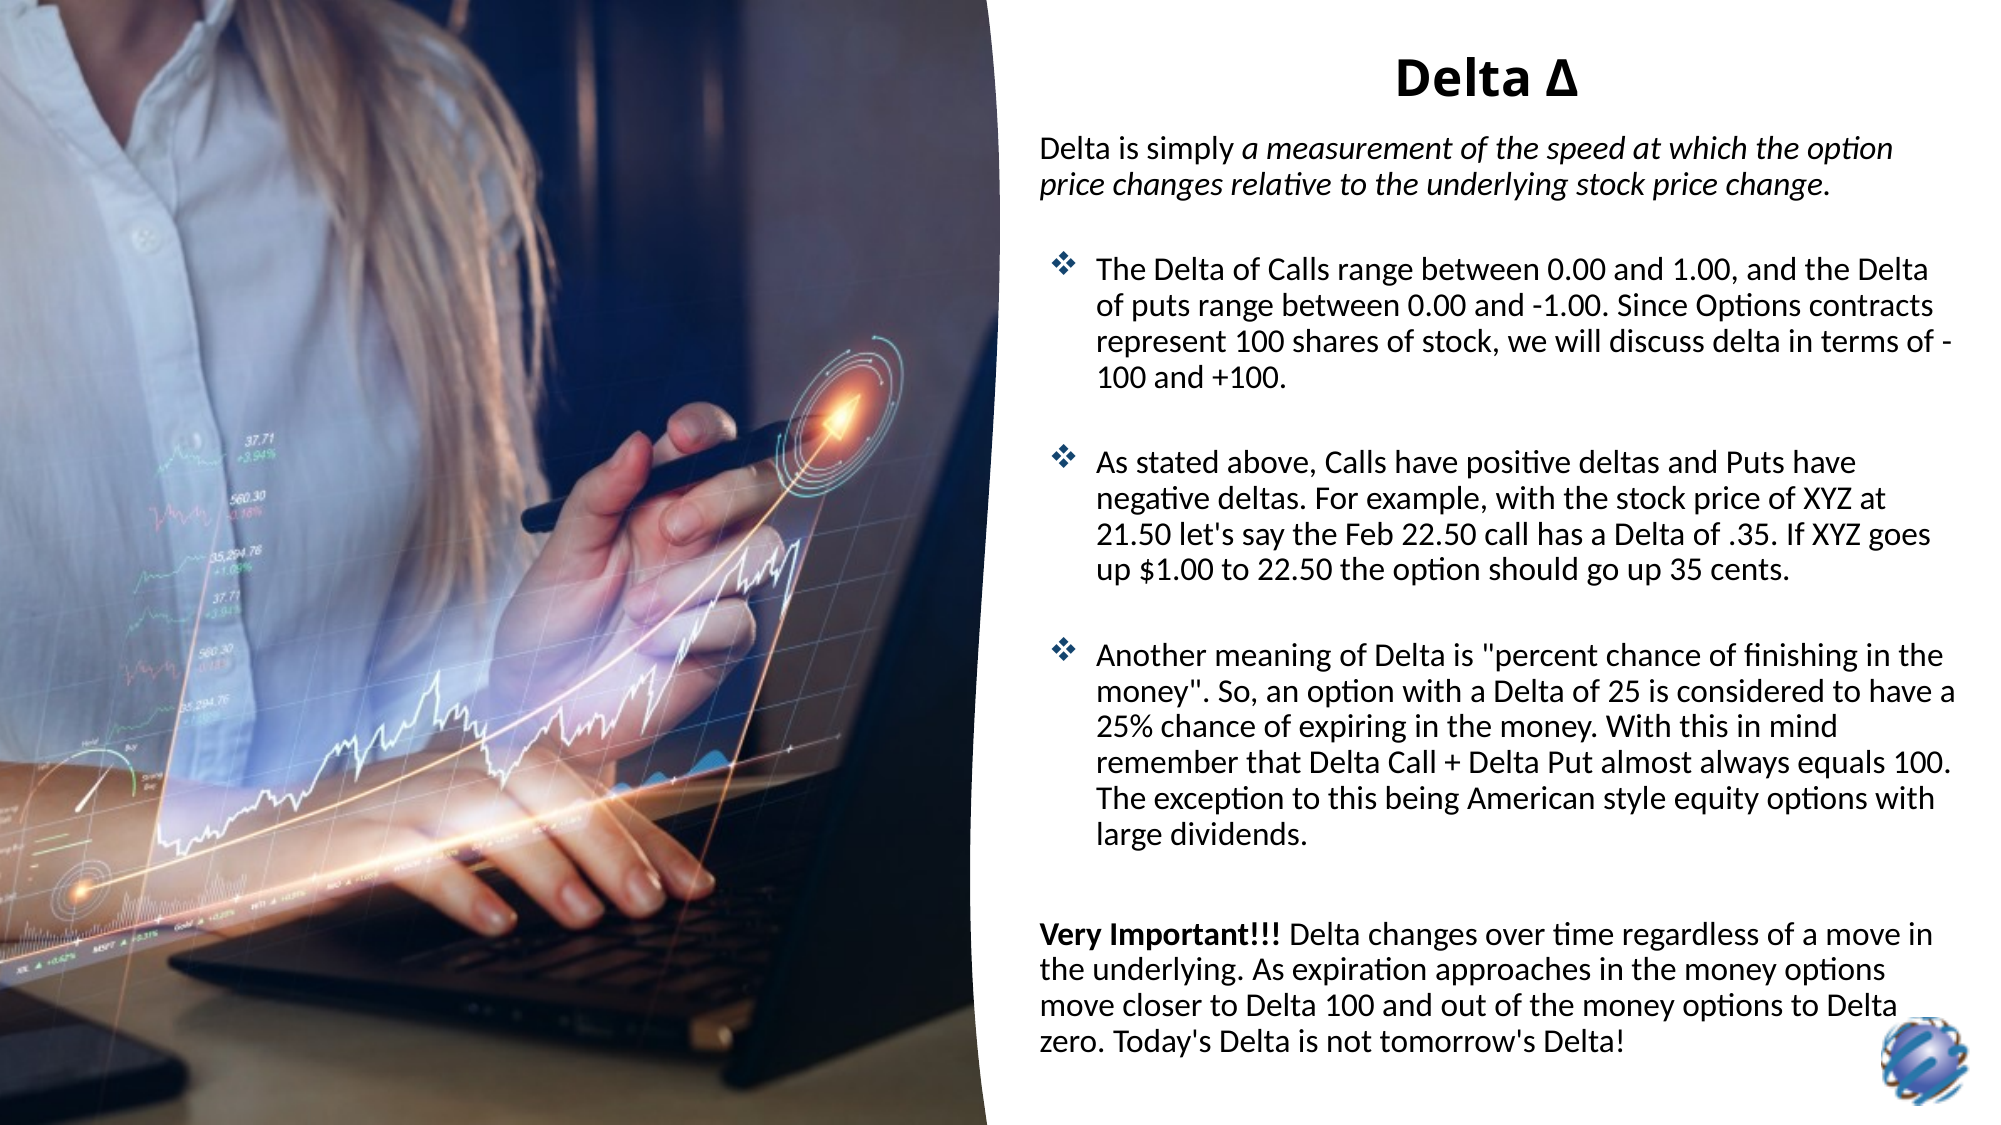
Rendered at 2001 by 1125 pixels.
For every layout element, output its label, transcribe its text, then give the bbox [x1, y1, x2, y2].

picture [0, 0, 1000, 1125]
picture [1881, 1017, 1974, 1106]
title Delta Δ [1379, 13, 1618, 116]
list Delta is simply a measurement of the speed at which the option price changes relative to the underlying stock price change. The Delta of Calls range between 0.00 and 1.00, and the Delta of puts range between 0.00 and -1.00. Since Options contracts represent 100 shares of stock, we will discuss delta in terms of -100 and +100. As stated above, Calls have positive deltas and Puts have negative deltas. For example, with the stock price of XYZ at 21.50 let's say the Feb 22.50 call has a Delta of .35. If XYZ goes up $1.00 to 22.50 the option should go up 35 cents. Another meaning of Delta is "percent chance of finishing in the money". So, an option with a Delta of 25 is considered to have a 25% chance of expiring in the money. With this in mind remember that Delta Call + Delta Put almost always equals 100. The exception to this being American style equity options with large dividends. Very Important!!! Delta changes over time regardless of a move in the underlying. As expiration approaches in the money options move closer to Delta 100 and out of the money options to Delta zero. Today's Delta is not tomorrow's Delta! [1024, 123, 1974, 1112]
